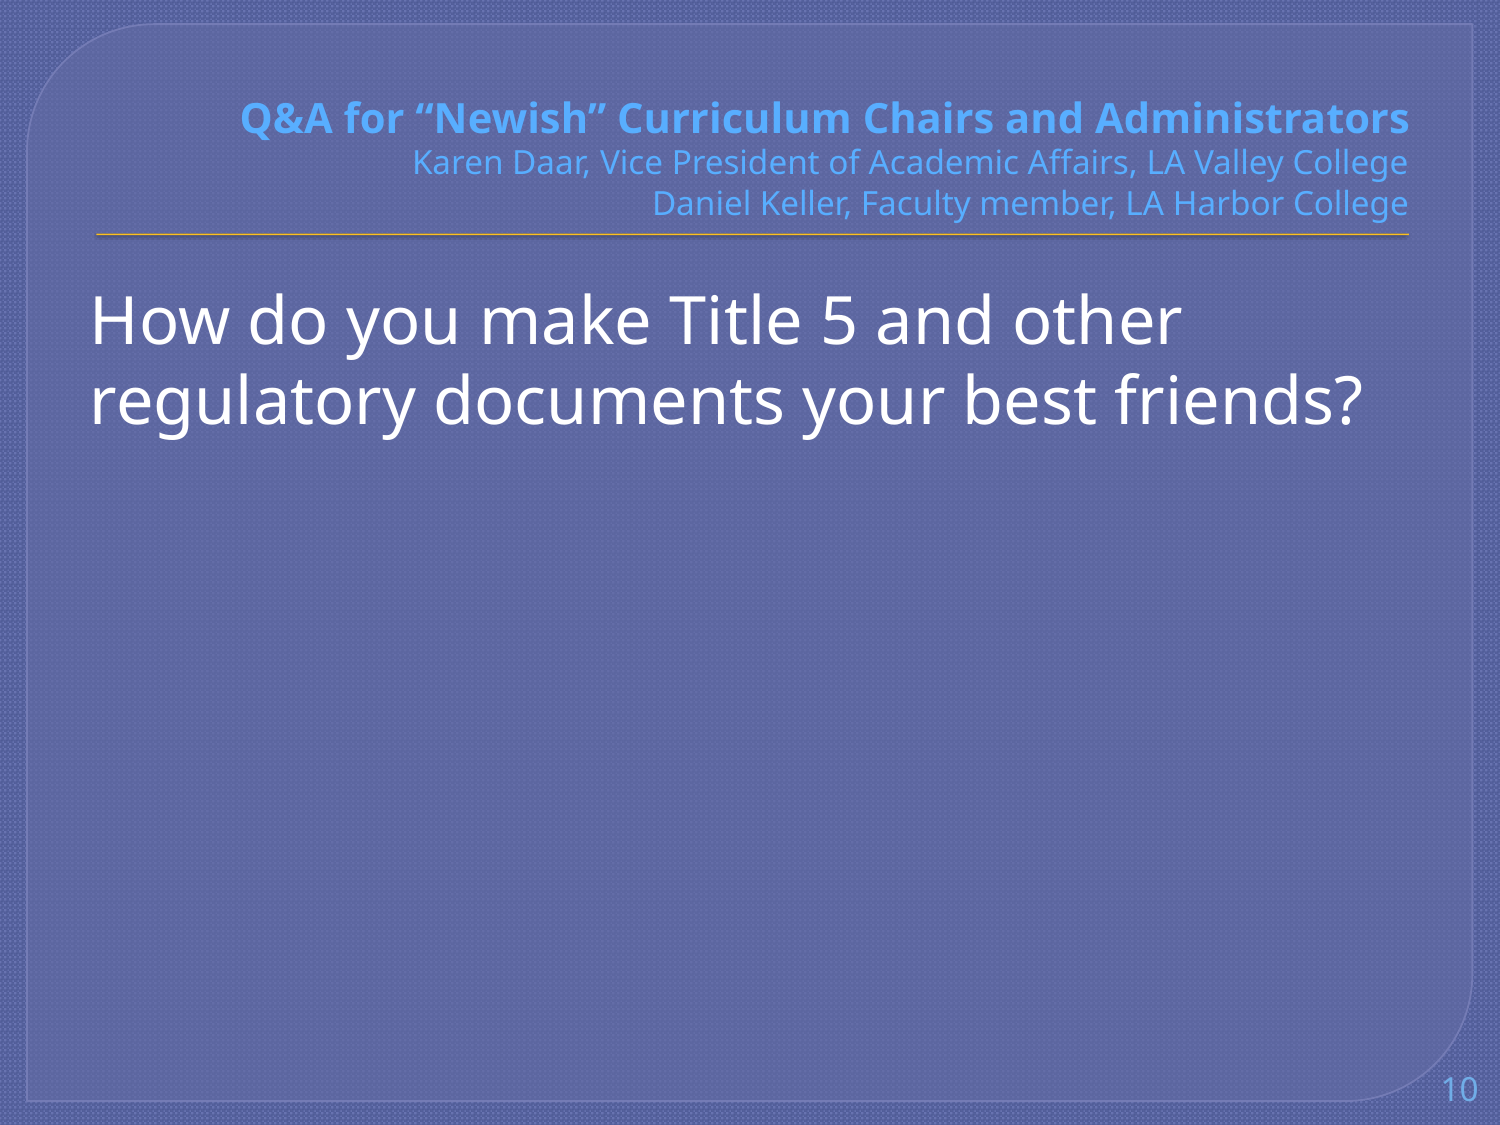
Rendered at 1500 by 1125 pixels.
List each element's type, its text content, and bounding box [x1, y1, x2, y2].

list How do you make Title 5 and other regulatory documents your best friends? [75, 270, 1425, 1013]
slide_number 10 [1417, 1068, 1494, 1114]
title Q&A for “Newish” Curriculum Chairs and Administrators Karen Daar, Vice President of Academic Affairs, LA Valley College Daniel Keller, Faculty member, LA Harbor College [75, 41, 1425, 230]
